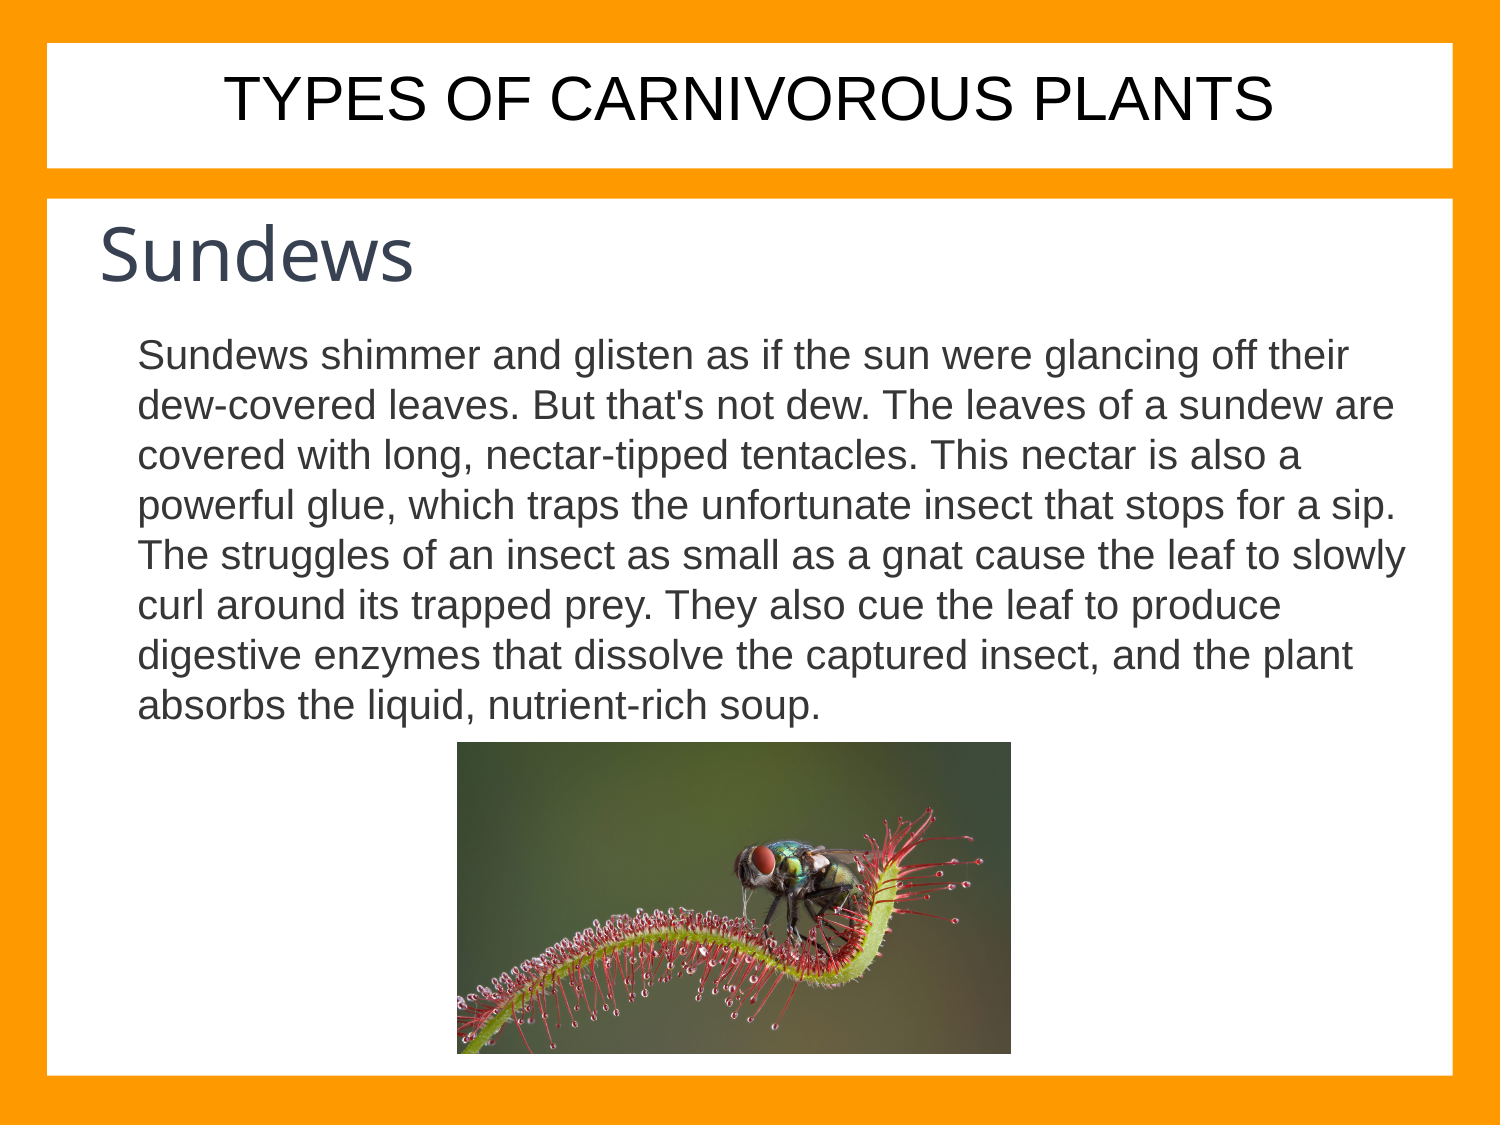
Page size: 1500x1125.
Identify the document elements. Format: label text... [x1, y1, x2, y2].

title TYPES OF CARNIVOROUS PLANTS [47, 43, 1453, 169]
picture [457, 741, 1011, 1054]
list Sundews Sundews shimmer and glisten as if the sun were glancing off their dew-covered leaves. But that's not dew. The leaves of a sundew are covered with long, nectar-tipped tentacles. This nectar is also a powerful glue, which traps the unfortunate insect that stops for a sip. The struggles of an insect as small as a gnat cause the leaf to slowly curl around its trapped prey. They also cue the leaf to produce digestive enzymes that dissolve the captured insect, and the plant absorbs the liquid, nutrient-rich soup. [47, 198, 1453, 1076]
